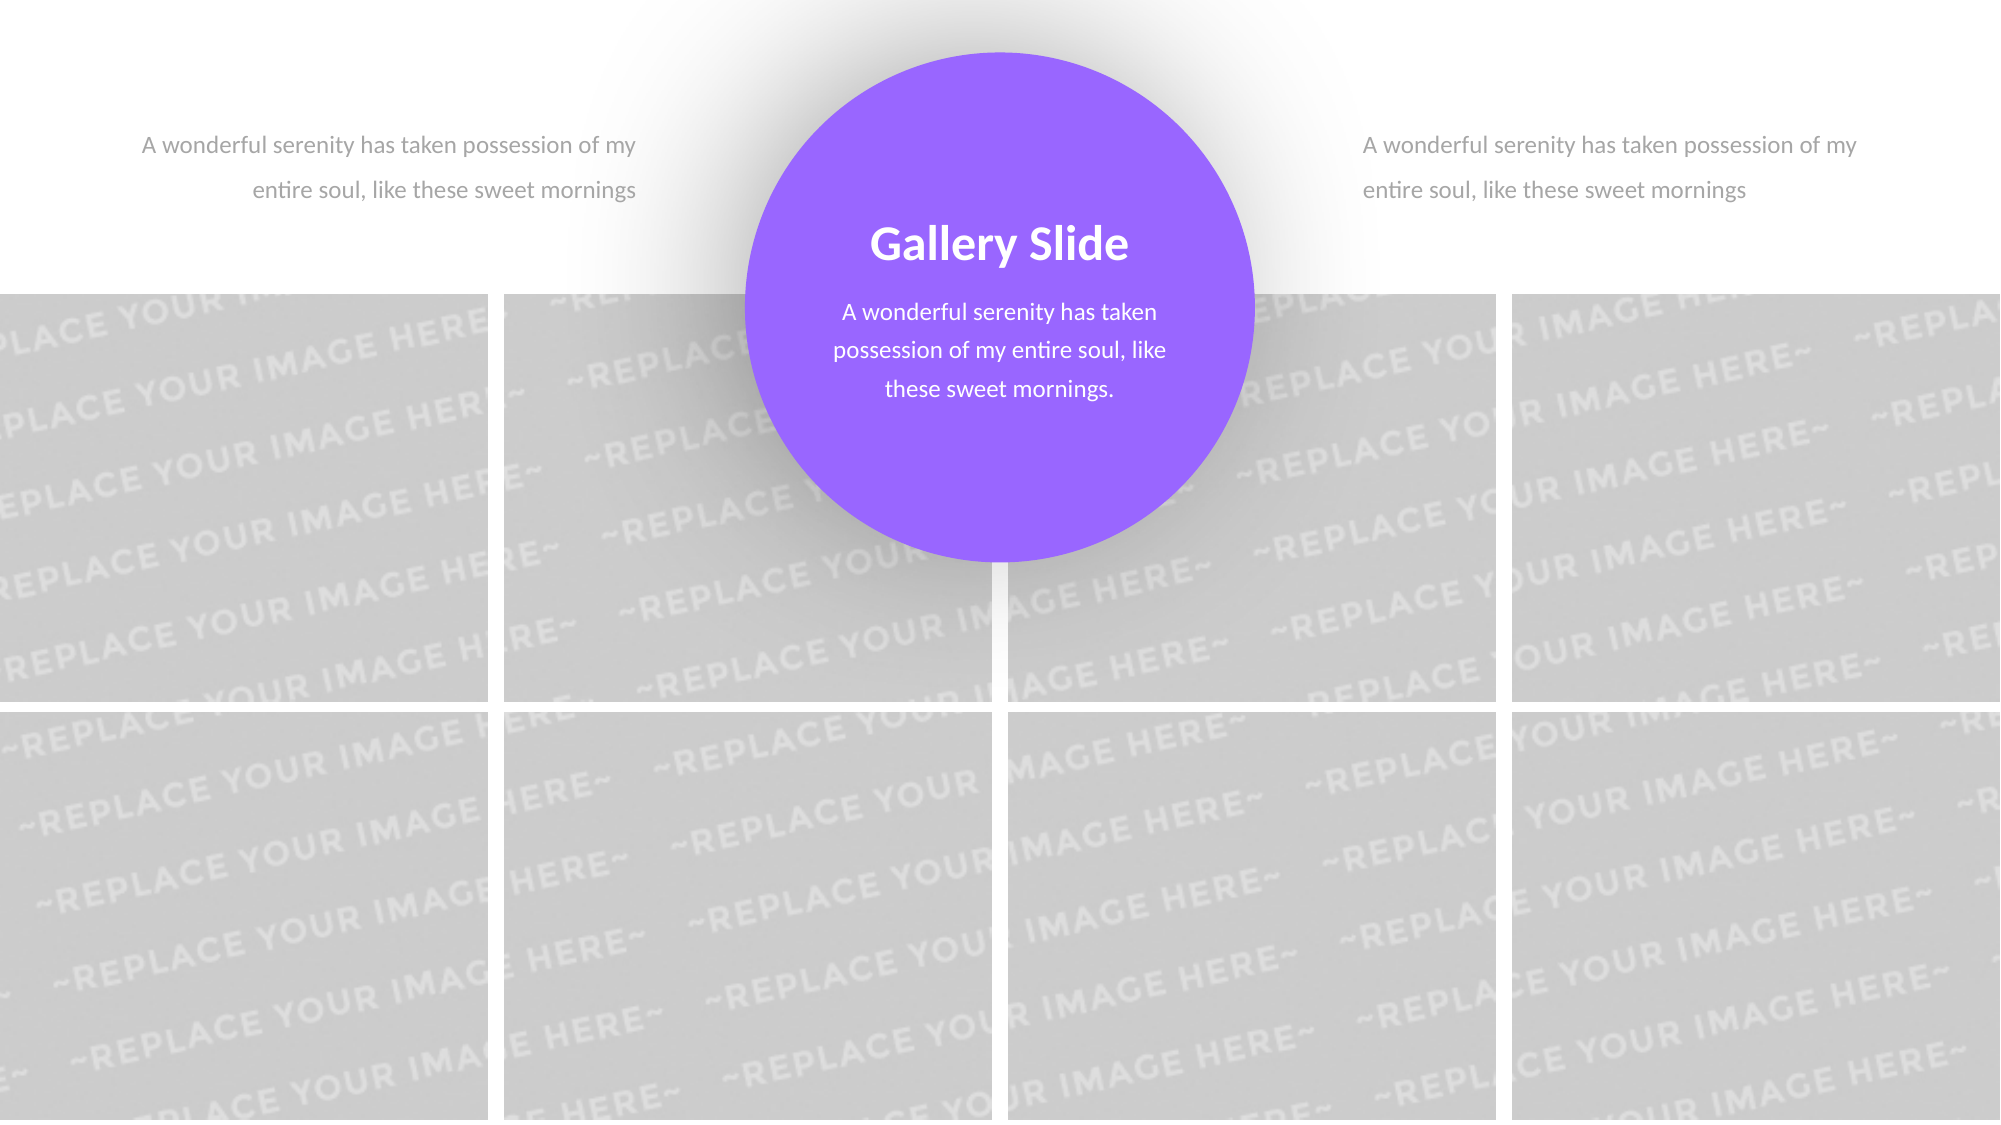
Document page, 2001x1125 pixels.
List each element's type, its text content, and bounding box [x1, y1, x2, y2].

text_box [787, 202, 1213, 412]
picture [1008, 712, 1496, 1120]
picture [0, 294, 488, 702]
picture [1512, 294, 2000, 702]
text_box A wonderful serenity has taken possession of my entire soul, like these sweet mornings [109, 106, 652, 211]
picture [1512, 712, 2000, 1120]
picture [504, 294, 992, 702]
text_box A wonderful serenity has taken possession of my entire soul, like these sweet mornings [1348, 106, 1891, 211]
text_box [743, 51, 1256, 564]
picture [1008, 294, 1496, 702]
picture [0, 712, 488, 1120]
picture [504, 712, 992, 1120]
